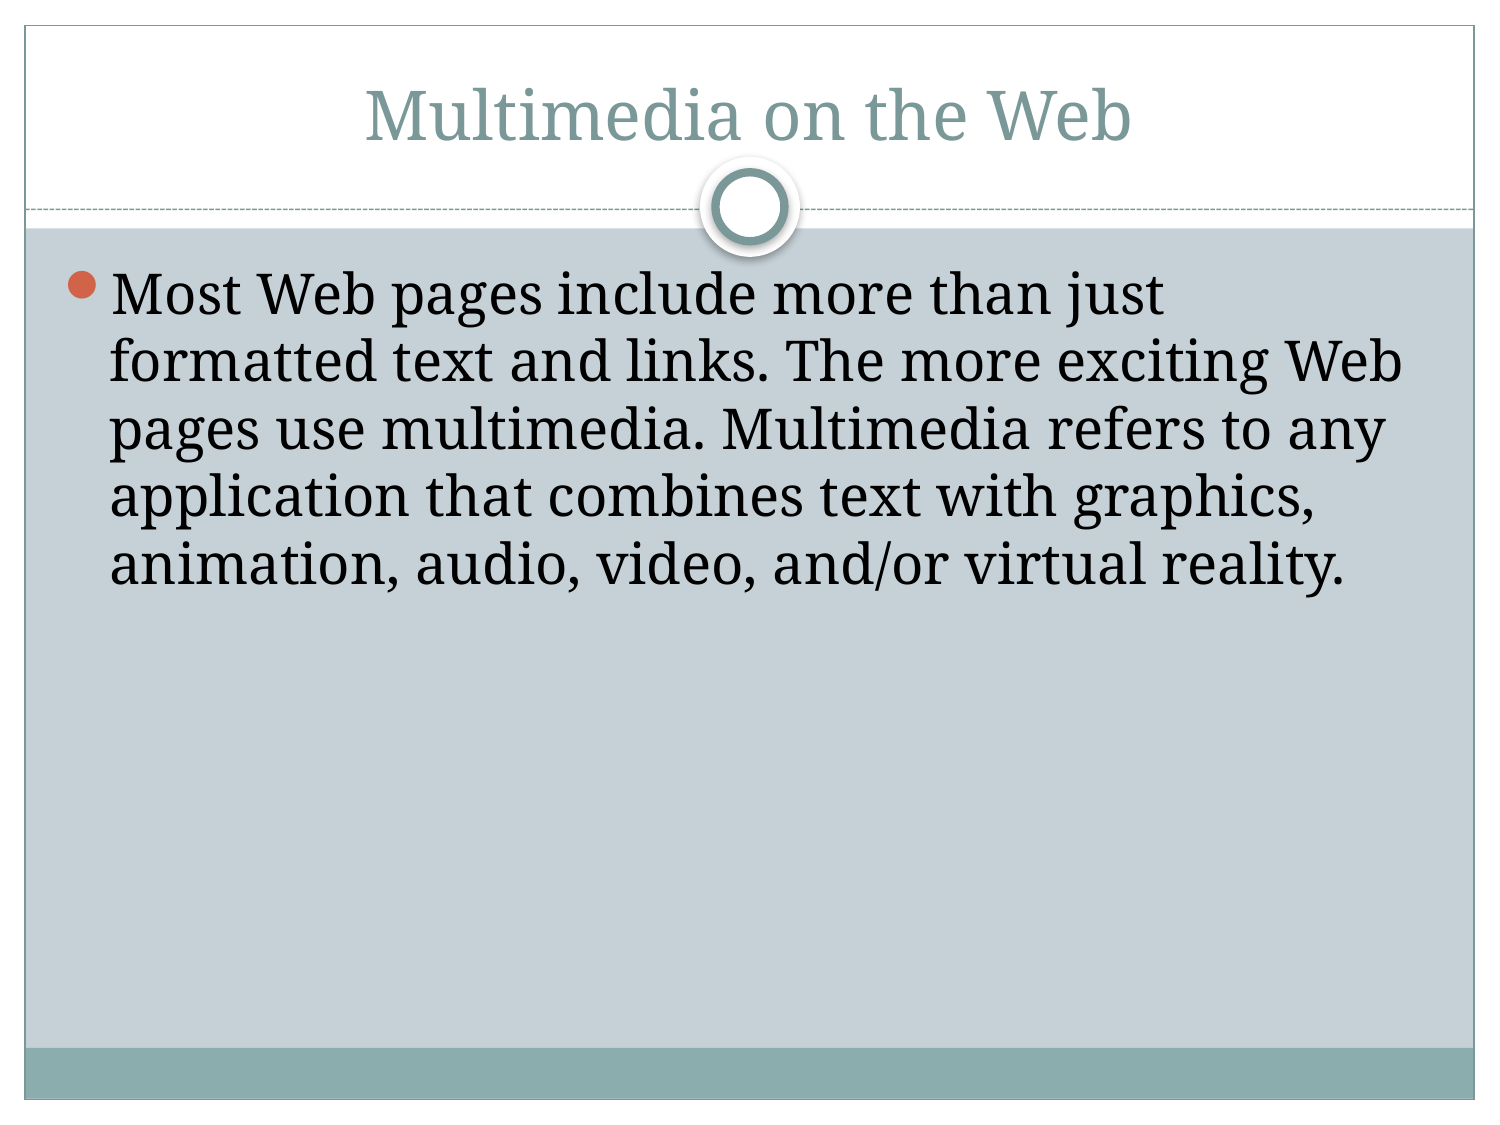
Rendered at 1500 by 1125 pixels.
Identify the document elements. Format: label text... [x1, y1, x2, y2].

title Multimedia on the Web [49, 37, 1450, 162]
list Most Web pages include more than just formatted text and links. The more exciting Web pages use multimedia. Multimedia refers to any application that combines text with graphics, animation, audio, video, and/or virtual reality. [49, 250, 1445, 1001]
